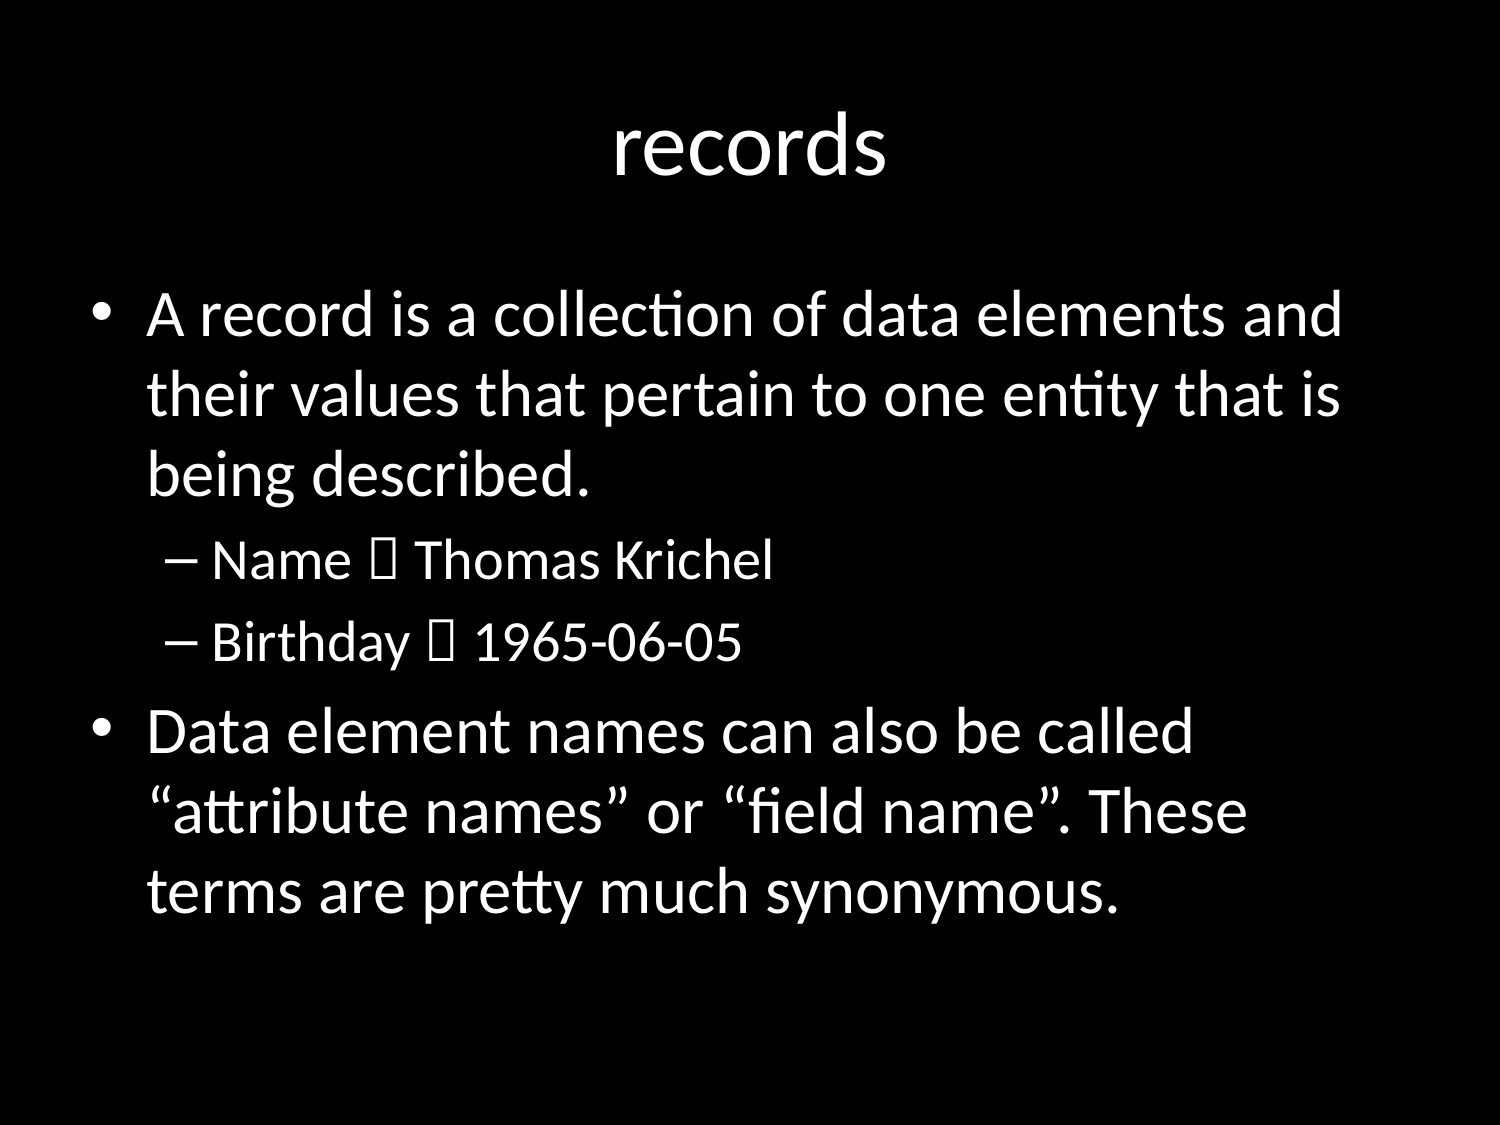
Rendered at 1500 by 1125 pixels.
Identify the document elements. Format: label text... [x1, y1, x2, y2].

title records [75, 45, 1425, 233]
list A record is a collection of data elements and their values that pertain to one entity that is being described. Name  Thomas Krichel Birthday  1965-06-05 Data element names can also be called “attribute names” or “field name”. These terms are pretty much synonymous. [75, 262, 1425, 1005]
